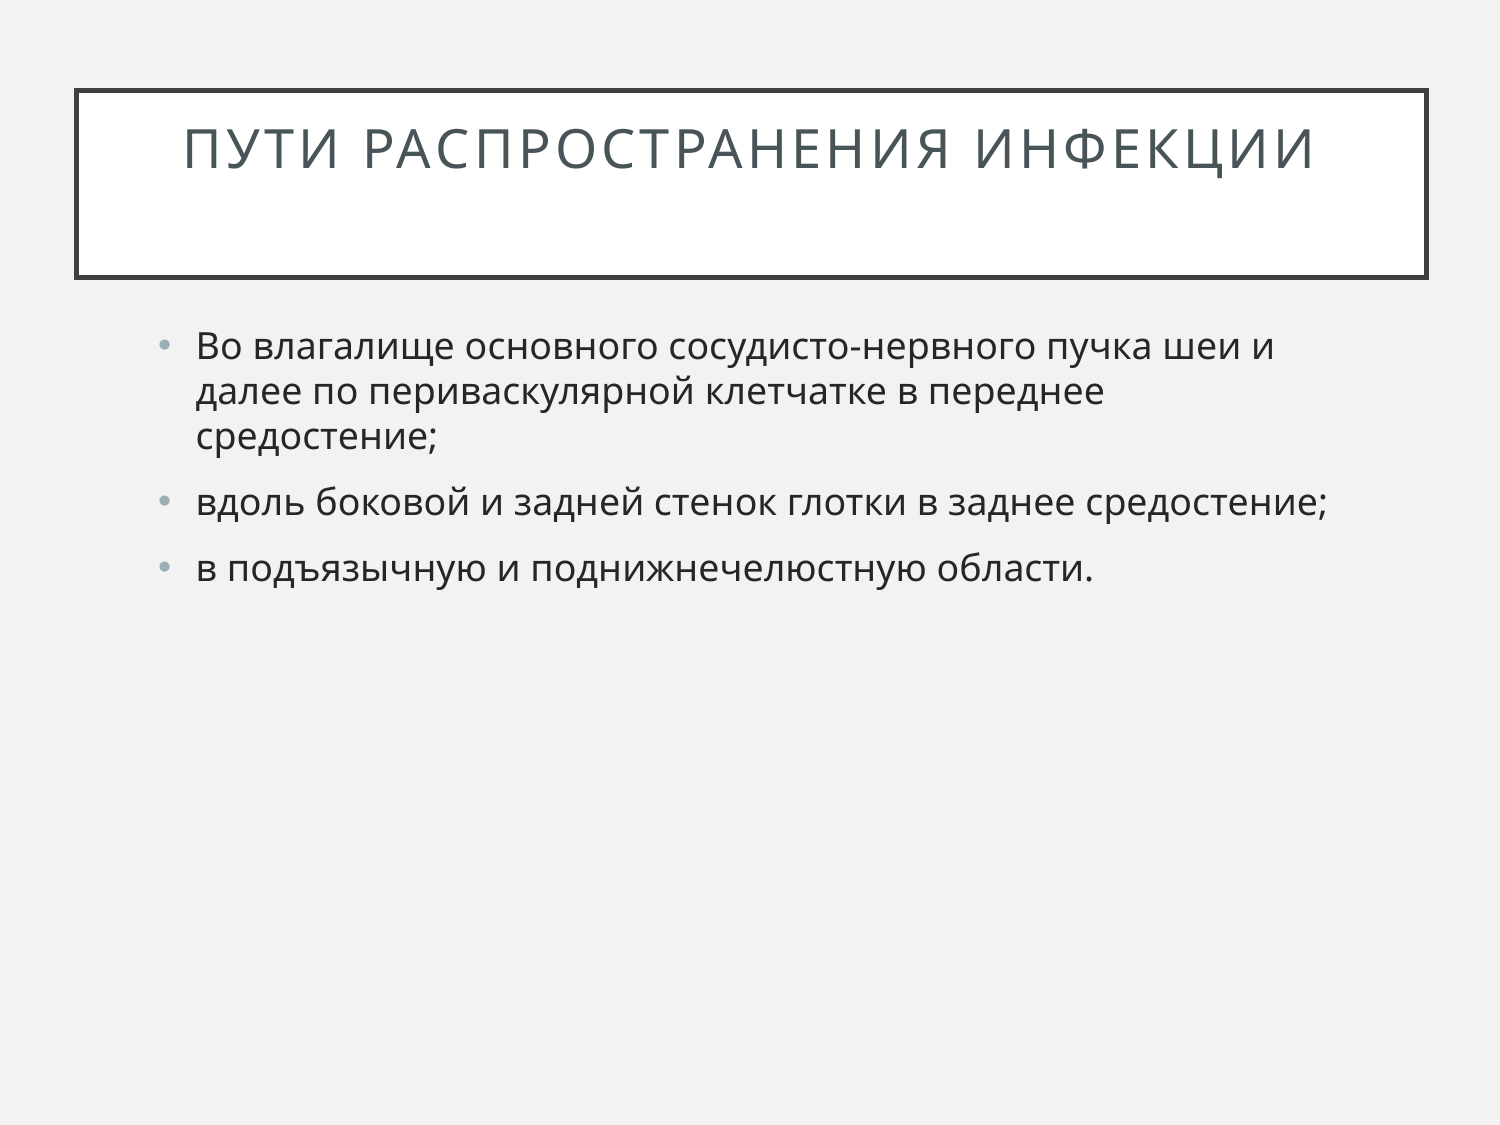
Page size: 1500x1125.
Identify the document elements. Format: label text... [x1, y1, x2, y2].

title Пути распространения инфекции [74, 88, 1429, 280]
list Во влагалище основного сосудисто-нервного пучка шеи и далее по периваскулярной клетчатке в переднее средостение; вдоль боковой и задней стенок глотки в заднее средостение; в подъязычную и поднижнечелюстную области. [143, 314, 1359, 1005]
